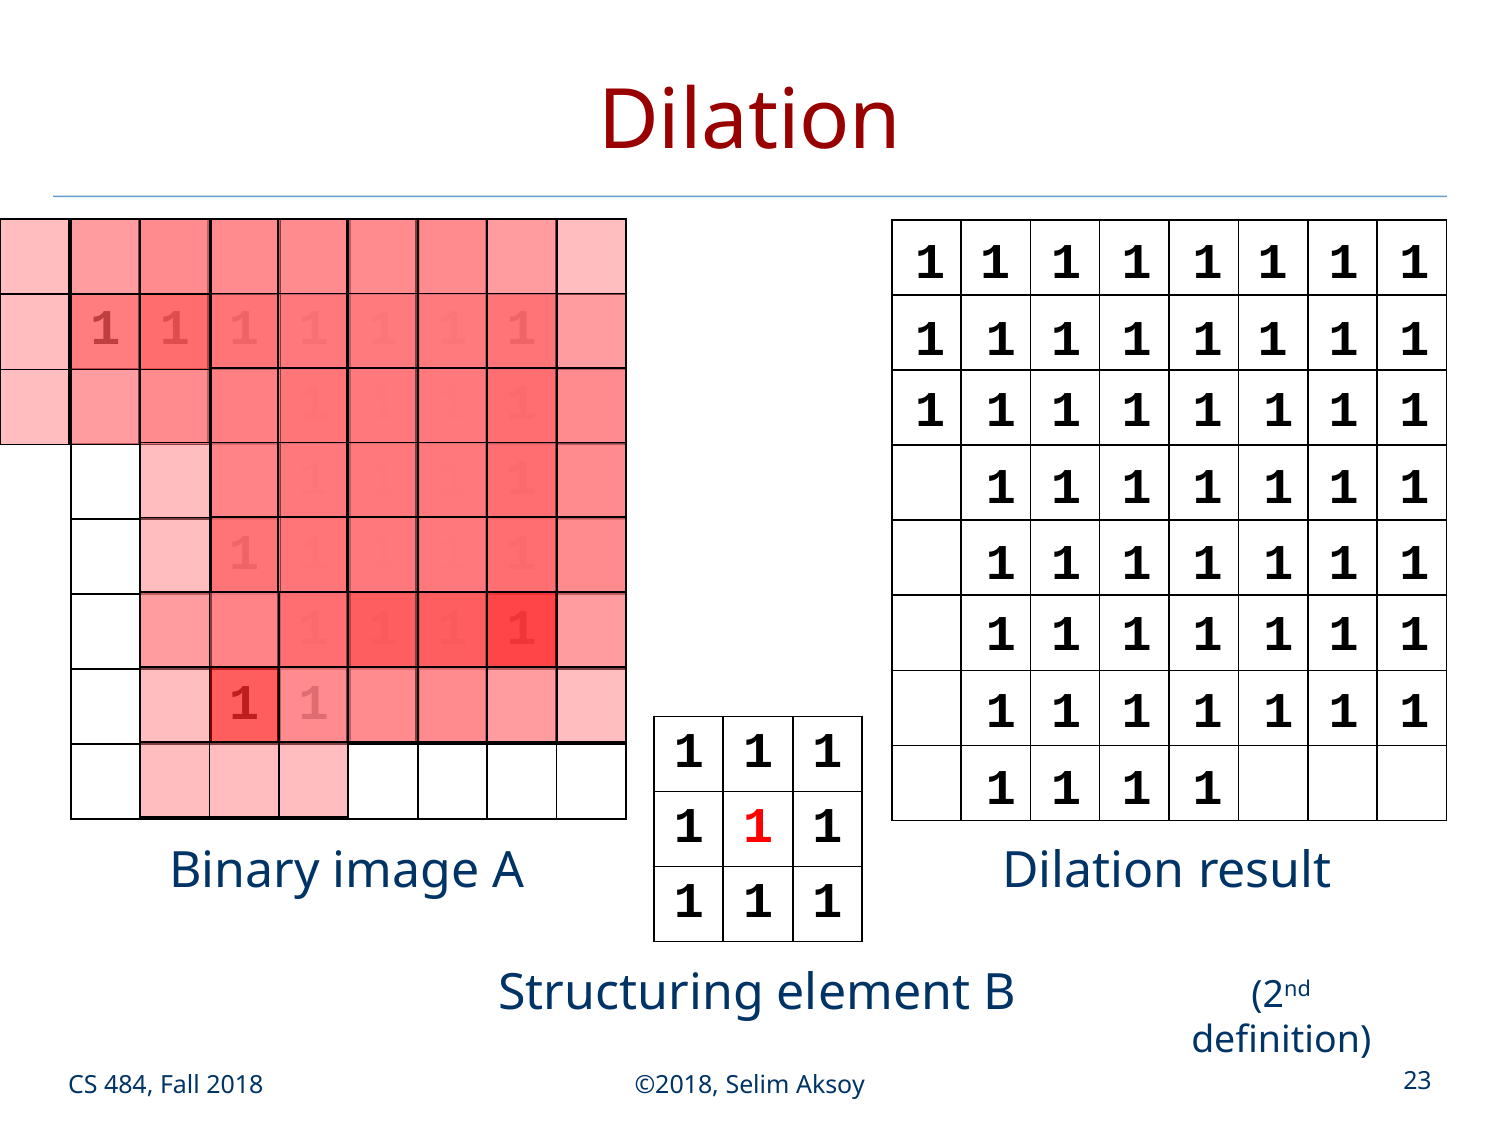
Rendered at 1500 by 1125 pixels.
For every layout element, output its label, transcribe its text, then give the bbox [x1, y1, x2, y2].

table_header [419, 220, 486, 293]
text_box 1 [962, 302, 1027, 369]
table_cell [1309, 664, 1376, 670]
table_header [1378, 221, 1446, 225]
table_header [210, 593, 278, 666]
table_header 1 [794, 717, 861, 791]
table_cell [1378, 664, 1446, 670]
text_box 1 [1098, 302, 1169, 369]
table_cell [488, 593, 556, 666]
table_header [1100, 221, 1168, 225]
text_box 1 [1376, 373, 1453, 440]
text_box 1 [1169, 597, 1240, 664]
table_header [141, 593, 209, 666]
table_header [349, 369, 417, 442]
text_box 1 [1376, 302, 1453, 369]
table_cell [349, 593, 417, 666]
table_header [1170, 221, 1238, 225]
table_cell [893, 596, 960, 670]
table_cell 1 [724, 792, 792, 866]
title Dilation [53, 31, 1447, 173]
table_cell [1378, 741, 1446, 745]
table_header [212, 443, 277, 516]
table_header [349, 294, 417, 367]
table_header [349, 518, 417, 591]
table_cell [558, 593, 625, 666]
text_box 1 [1376, 450, 1453, 516]
text_box Structuring element B [483, 952, 1031, 1027]
table_cell [141, 295, 209, 369]
table_cell [1100, 440, 1168, 444]
text_box 1 [1234, 302, 1305, 369]
text_box 1 [1240, 373, 1305, 440]
table_cell [1239, 741, 1307, 745]
text_box 1 [1376, 225, 1453, 292]
table_header [349, 220, 417, 293]
table_cell [349, 668, 417, 741]
table_cell [893, 440, 960, 444]
table_header [488, 443, 556, 516]
text_box 1 [1169, 674, 1240, 741]
table_cell [1309, 296, 1376, 302]
table_header [280, 593, 347, 666]
table_cell [419, 745, 486, 818]
text_box 1 [1376, 526, 1453, 593]
text_box 1 [1098, 450, 1169, 516]
text_box 1 [1098, 751, 1169, 818]
table_cell [210, 668, 278, 741]
table_cell [1309, 521, 1376, 526]
table_cell [962, 746, 1030, 751]
table_cell [1100, 521, 1168, 526]
table_header [488, 220, 556, 293]
table_cell [1378, 746, 1446, 820]
table_cell [1378, 521, 1446, 526]
text_box Binary image A [154, 829, 540, 905]
text_box 1 [1240, 450, 1305, 516]
text_box 1 [962, 450, 1027, 516]
table_header [558, 294, 625, 367]
table_cell [1031, 446, 1099, 450]
text_box 1 [962, 597, 1027, 664]
table_cell [141, 668, 209, 741]
table_cell [1, 295, 68, 369]
table_cell [1170, 521, 1238, 526]
table_cell [1309, 741, 1376, 745]
table_cell [349, 745, 417, 818]
table_header [558, 443, 625, 516]
table_cell [1378, 440, 1446, 444]
table_cell [1031, 296, 1099, 302]
text_box 1 [1240, 526, 1305, 593]
table_cell [1239, 440, 1307, 444]
table_cell [72, 370, 139, 444]
text_box 1 [1169, 373, 1240, 440]
table_cell [1309, 446, 1376, 450]
text_box 1 [1027, 751, 1098, 818]
table_cell [1170, 741, 1238, 745]
table_cell [419, 668, 486, 741]
table_header [279, 294, 346, 367]
text_box 1 [1234, 225, 1305, 292]
table_cell [1031, 664, 1099, 670]
table_cell [893, 446, 960, 519]
table_cell [488, 668, 556, 741]
table_cell 1 [655, 792, 722, 866]
table_cell [1031, 746, 1099, 751]
table_cell [1378, 296, 1446, 302]
text_box 1 [891, 225, 956, 292]
table_header [1, 220, 68, 293]
table_header [893, 221, 960, 225]
table_cell [893, 671, 960, 745]
text_box 1 [1098, 373, 1169, 440]
table_cell [962, 440, 1030, 444]
table_header [212, 294, 277, 367]
table_cell [1031, 440, 1099, 444]
table_cell [1100, 296, 1168, 302]
text_box 1 [1027, 373, 1098, 440]
table_cell [558, 668, 625, 741]
table_header [212, 369, 277, 442]
text_box 1 [1376, 674, 1453, 741]
footer ©2018, Selim Aksoy [511, 1052, 988, 1107]
table_cell [1100, 664, 1168, 670]
table_cell [72, 745, 139, 818]
text_box 1 [891, 373, 962, 440]
text_box 1 [1027, 225, 1098, 292]
text_box 1 [962, 373, 1027, 440]
table_header [419, 369, 486, 442]
table_cell [557, 745, 625, 818]
table_cell 1 [655, 867, 722, 941]
table_cell 1 [794, 792, 861, 866]
text_box 1 [1305, 373, 1376, 440]
text_box 1 [1169, 450, 1240, 516]
table_cell [1309, 746, 1376, 820]
text_box 1 [891, 302, 962, 369]
table_cell [1170, 664, 1238, 670]
table_cell [1170, 296, 1238, 302]
table_header 1 [724, 717, 792, 791]
table_header [558, 220, 625, 293]
table_header [488, 369, 556, 442]
table_header [419, 294, 486, 367]
table_header [1239, 221, 1307, 225]
text_box 1 [1098, 526, 1169, 593]
table_header [558, 518, 625, 591]
table_cell [1170, 446, 1238, 450]
table_header [419, 518, 486, 591]
table_header [279, 518, 346, 591]
text_box 1 [962, 751, 1027, 818]
text_box 1 [956, 225, 1027, 292]
table_cell [893, 296, 960, 302]
table_cell 1 [794, 867, 861, 941]
text_box 1 [1027, 526, 1098, 593]
table_cell [962, 446, 1030, 450]
table_cell [1239, 446, 1307, 450]
table_header 1 [655, 717, 722, 791]
text_box 1 [1098, 225, 1169, 292]
table_header [141, 443, 209, 517]
text_box 1 [1305, 674, 1376, 741]
text_box Dilation result [987, 829, 1347, 905]
text_box 1 [1305, 526, 1376, 593]
table_cell [210, 743, 278, 816]
table_cell [1031, 521, 1099, 526]
text_box 1 [962, 526, 1027, 593]
text_box 1 [1305, 225, 1376, 292]
text_box (2nd definition) [1144, 962, 1418, 1068]
text_box 1 [1169, 225, 1234, 292]
table_cell [419, 593, 486, 666]
table_cell [962, 296, 1030, 302]
table_cell [962, 664, 1030, 670]
table_header [419, 443, 486, 516]
table_cell [1378, 446, 1446, 450]
table_cell [1239, 296, 1307, 302]
table_header [212, 220, 277, 293]
table_cell [1100, 446, 1168, 450]
table_header [962, 221, 1030, 225]
text_box 1 [1098, 597, 1169, 664]
slide_number 23 [1134, 1052, 1448, 1107]
table_header [72, 220, 139, 293]
text_box 1 [1027, 450, 1098, 516]
table_header [349, 443, 417, 516]
text_box 1 [1305, 597, 1376, 664]
table_cell [280, 743, 347, 816]
text_box 1 [1027, 597, 1098, 664]
table_cell [893, 746, 960, 820]
table_cell [962, 741, 1030, 745]
table_cell [141, 743, 209, 816]
table_cell [488, 745, 556, 818]
table_cell [1100, 746, 1168, 751]
table_header [488, 518, 556, 591]
table_header [279, 220, 346, 293]
text_box 1 [1027, 302, 1098, 369]
text_box 1 [1098, 674, 1169, 741]
text_box 1 [1027, 674, 1098, 741]
table_cell [1100, 741, 1168, 745]
table_cell [1239, 664, 1307, 670]
text_box 1 [1376, 597, 1453, 664]
table_cell [72, 520, 139, 593]
table_cell [1170, 440, 1238, 444]
table_cell [1031, 741, 1099, 745]
text_box 1 [1169, 751, 1247, 818]
table_cell [1309, 440, 1376, 444]
slide_number CS 484, Fall 2018 [52, 1052, 366, 1107]
table_header [141, 220, 209, 293]
text_box 1 [1305, 302, 1376, 369]
table_header [488, 294, 556, 367]
table_header [279, 443, 346, 516]
table_cell [72, 295, 139, 369]
table_cell 1 [724, 867, 792, 941]
table_cell [141, 518, 209, 591]
table_cell [962, 521, 1030, 526]
text_box 1 [1305, 450, 1376, 516]
table_cell [893, 521, 960, 594]
text_box 1 [1240, 597, 1305, 664]
table_cell [1239, 521, 1307, 526]
table_cell [280, 668, 347, 741]
table_cell [72, 595, 139, 668]
table_header [212, 518, 277, 591]
text_box 1 [1169, 302, 1234, 369]
table_cell [1, 370, 68, 444]
table_header [558, 369, 625, 442]
text_box 1 [1240, 674, 1305, 741]
table_header [1309, 221, 1376, 225]
table_cell [1170, 746, 1238, 751]
table_cell [72, 670, 139, 743]
table_header [1031, 221, 1099, 225]
table_cell [72, 445, 139, 518]
text_box 1 [962, 674, 1027, 741]
table_header [279, 369, 346, 442]
text_box 1 [1169, 526, 1240, 593]
table_cell [141, 370, 209, 442]
table_cell [1239, 746, 1307, 820]
